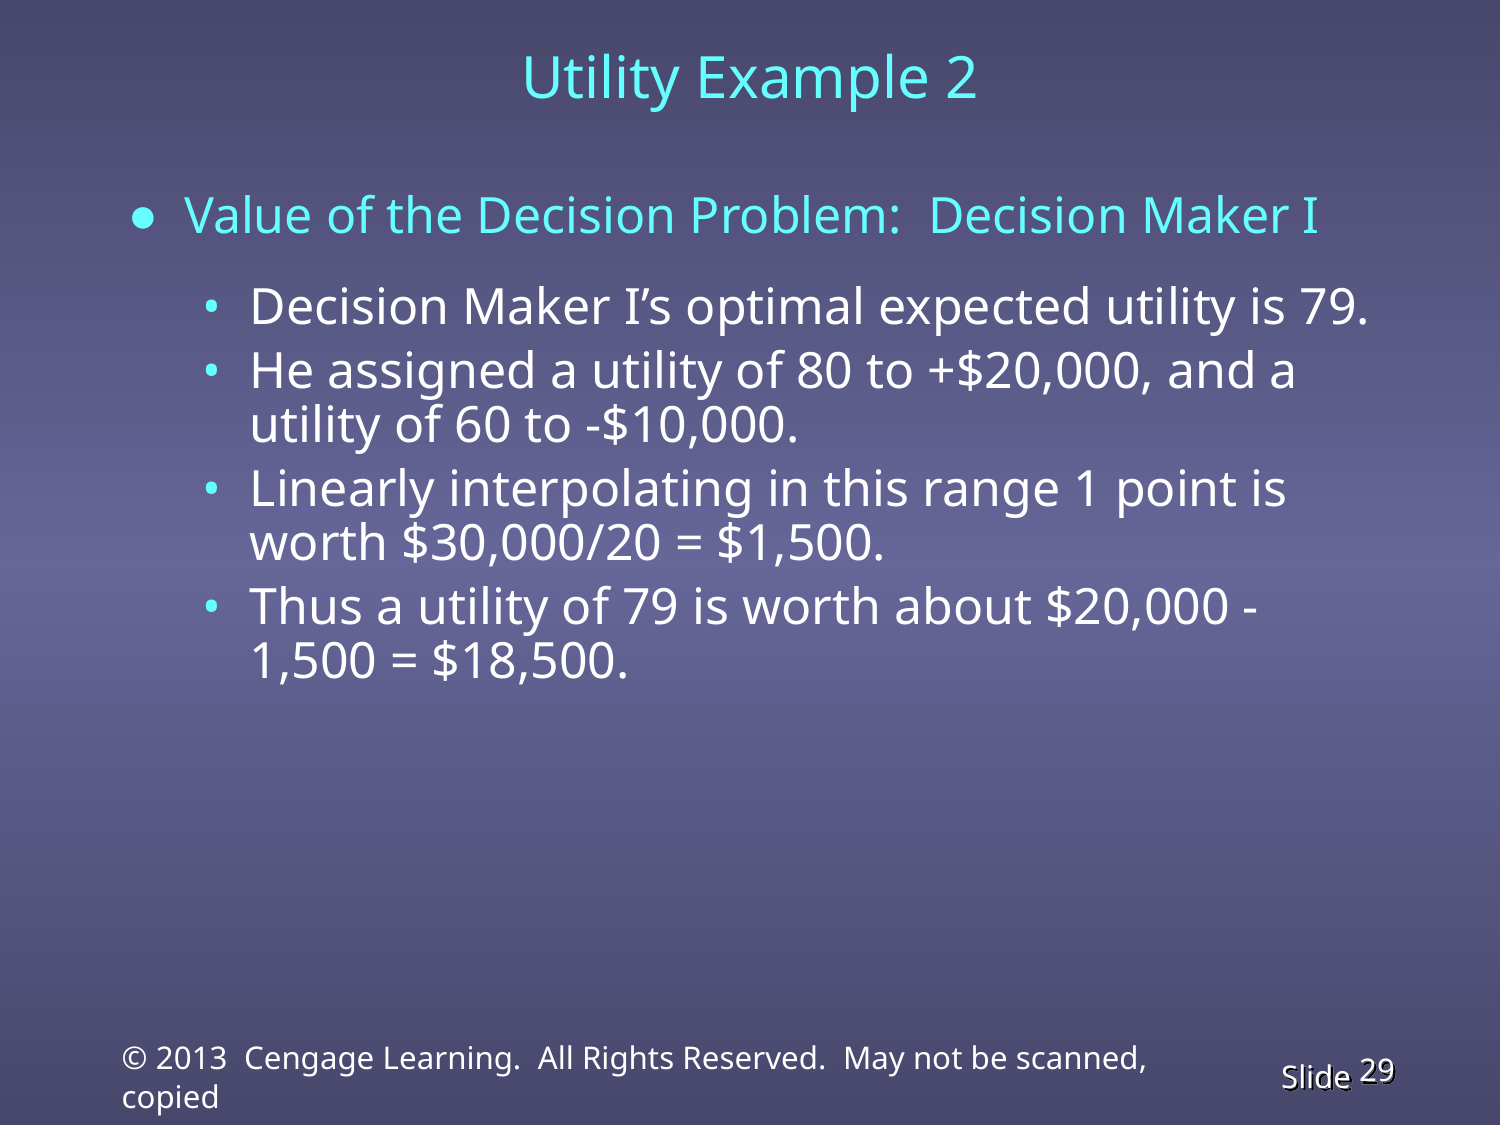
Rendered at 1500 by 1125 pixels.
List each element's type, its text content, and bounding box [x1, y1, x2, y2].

title Utility Example 2 [112, 8, 1388, 143]
list Value of the Decision Problem: Decision Maker I Decision Maker I’s optimal expected utility is 79. He assigned a utility of 80 to +$20,000, and a utility of 60 to -$10,000. Linearly interpolating in this range 1 point is worth $30,000/20 = $1,500. Thus a utility of 79 is worth about $20,000 - 1,500 = $18,500. [112, 183, 1407, 717]
